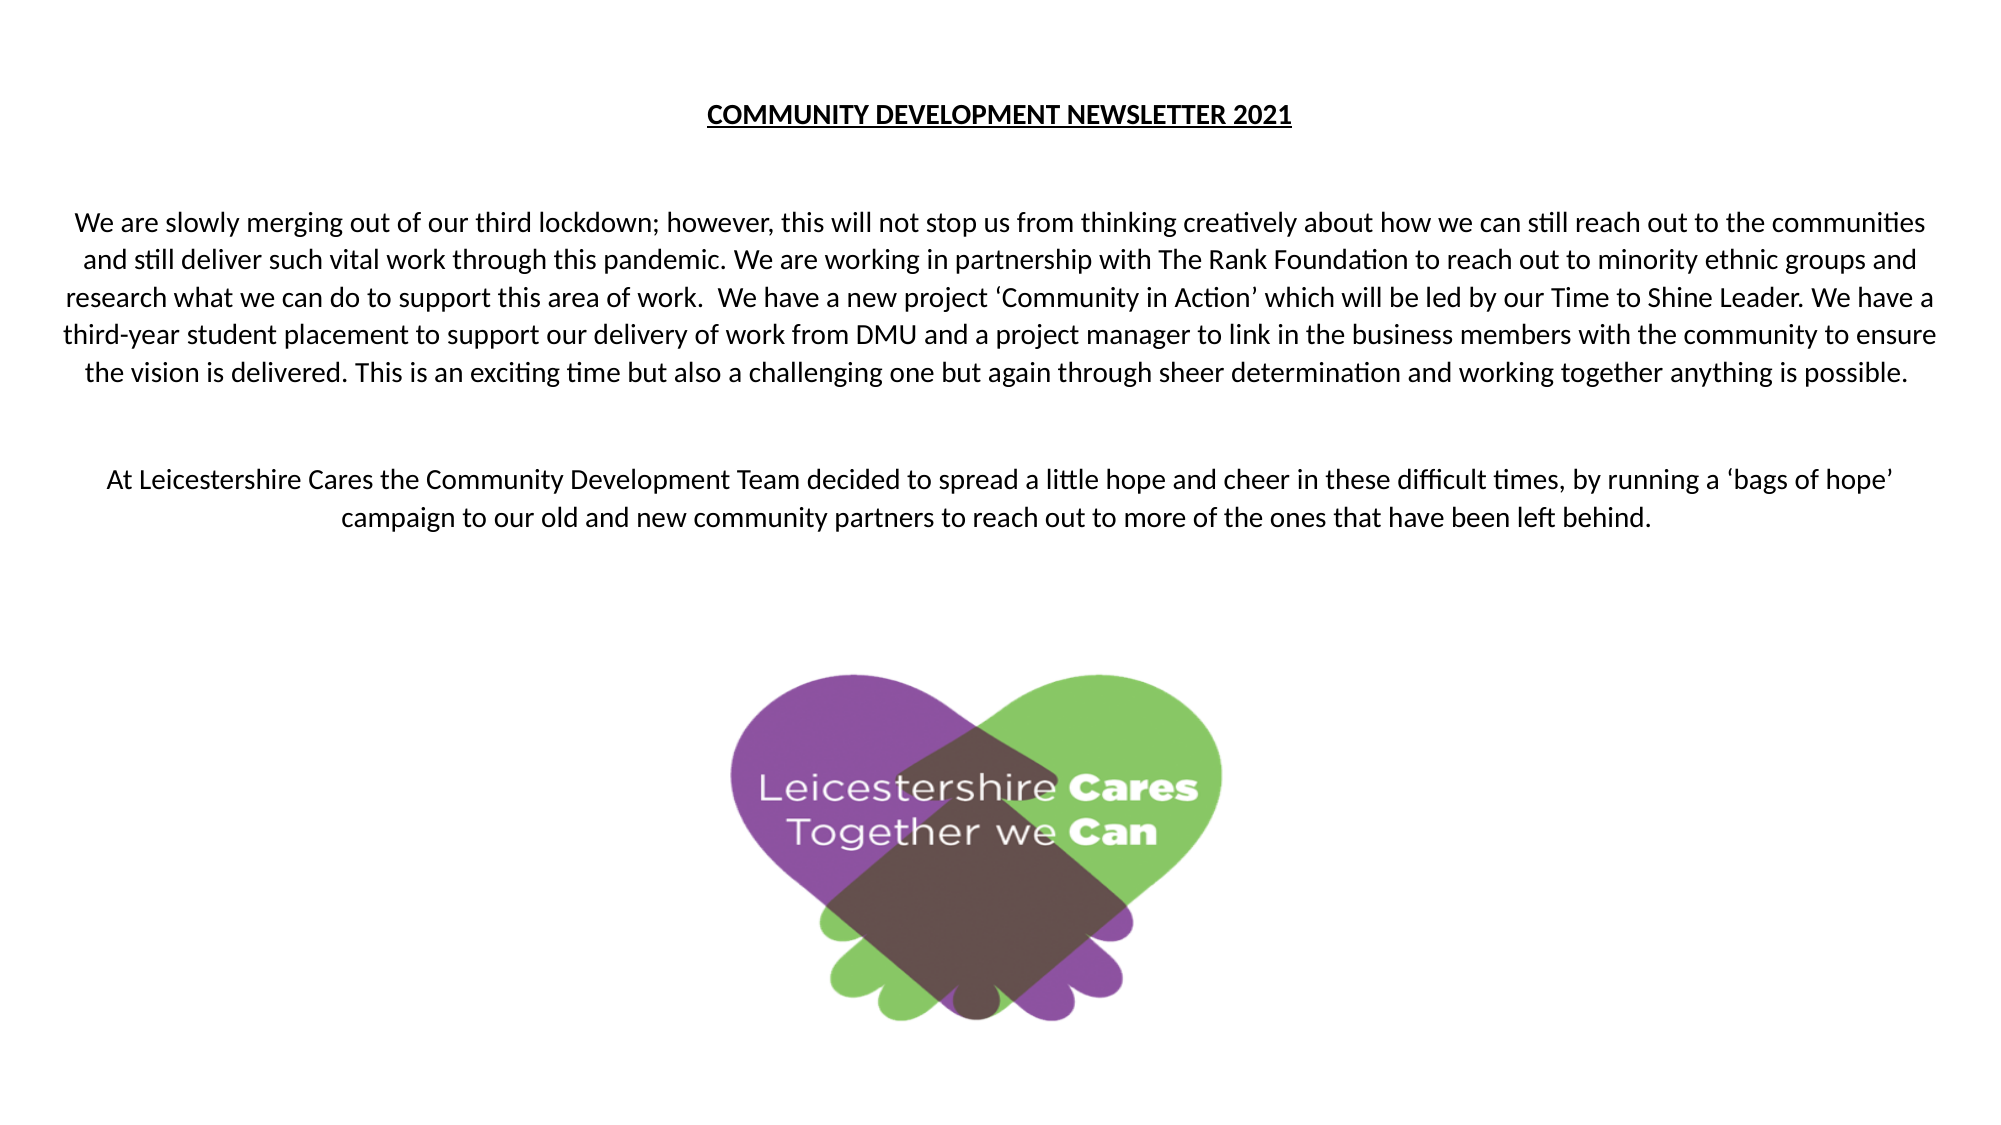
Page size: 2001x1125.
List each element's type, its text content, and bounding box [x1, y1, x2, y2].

text_box COMMUNITY DEVELOPMENT NEWSLETTER 2021 We are slowly merging out of our third lockdown; however, this will not stop us from thinking creatively about how we can still reach out to the communities and still deliver such vital work through this pandemic. We are working in partnership with The Rank Foundation to reach out to minority ethnic groups and research what we can do to support this area of work. We have a new project ‘Community in Action’ which will be led by our Time to Shine Leader. We have a third-year student placement to support our delivery of work from DMU and a project manager to link in the business members with the community to ensure the vision is delivered. This is an exciting time but also a challenging one but again through sheer determination and working together anything is possible. At Leicestershire Cares the Community Development Team decided to spread a little hope and cheer in these difficult times, by running a ‘bags of hope’ campaign to our old and new community partners to reach out to more of the ones that have been left behind. [46, 85, 1954, 600]
picture [659, 641, 1294, 1054]
text_box [1044, 466, 1101, 517]
